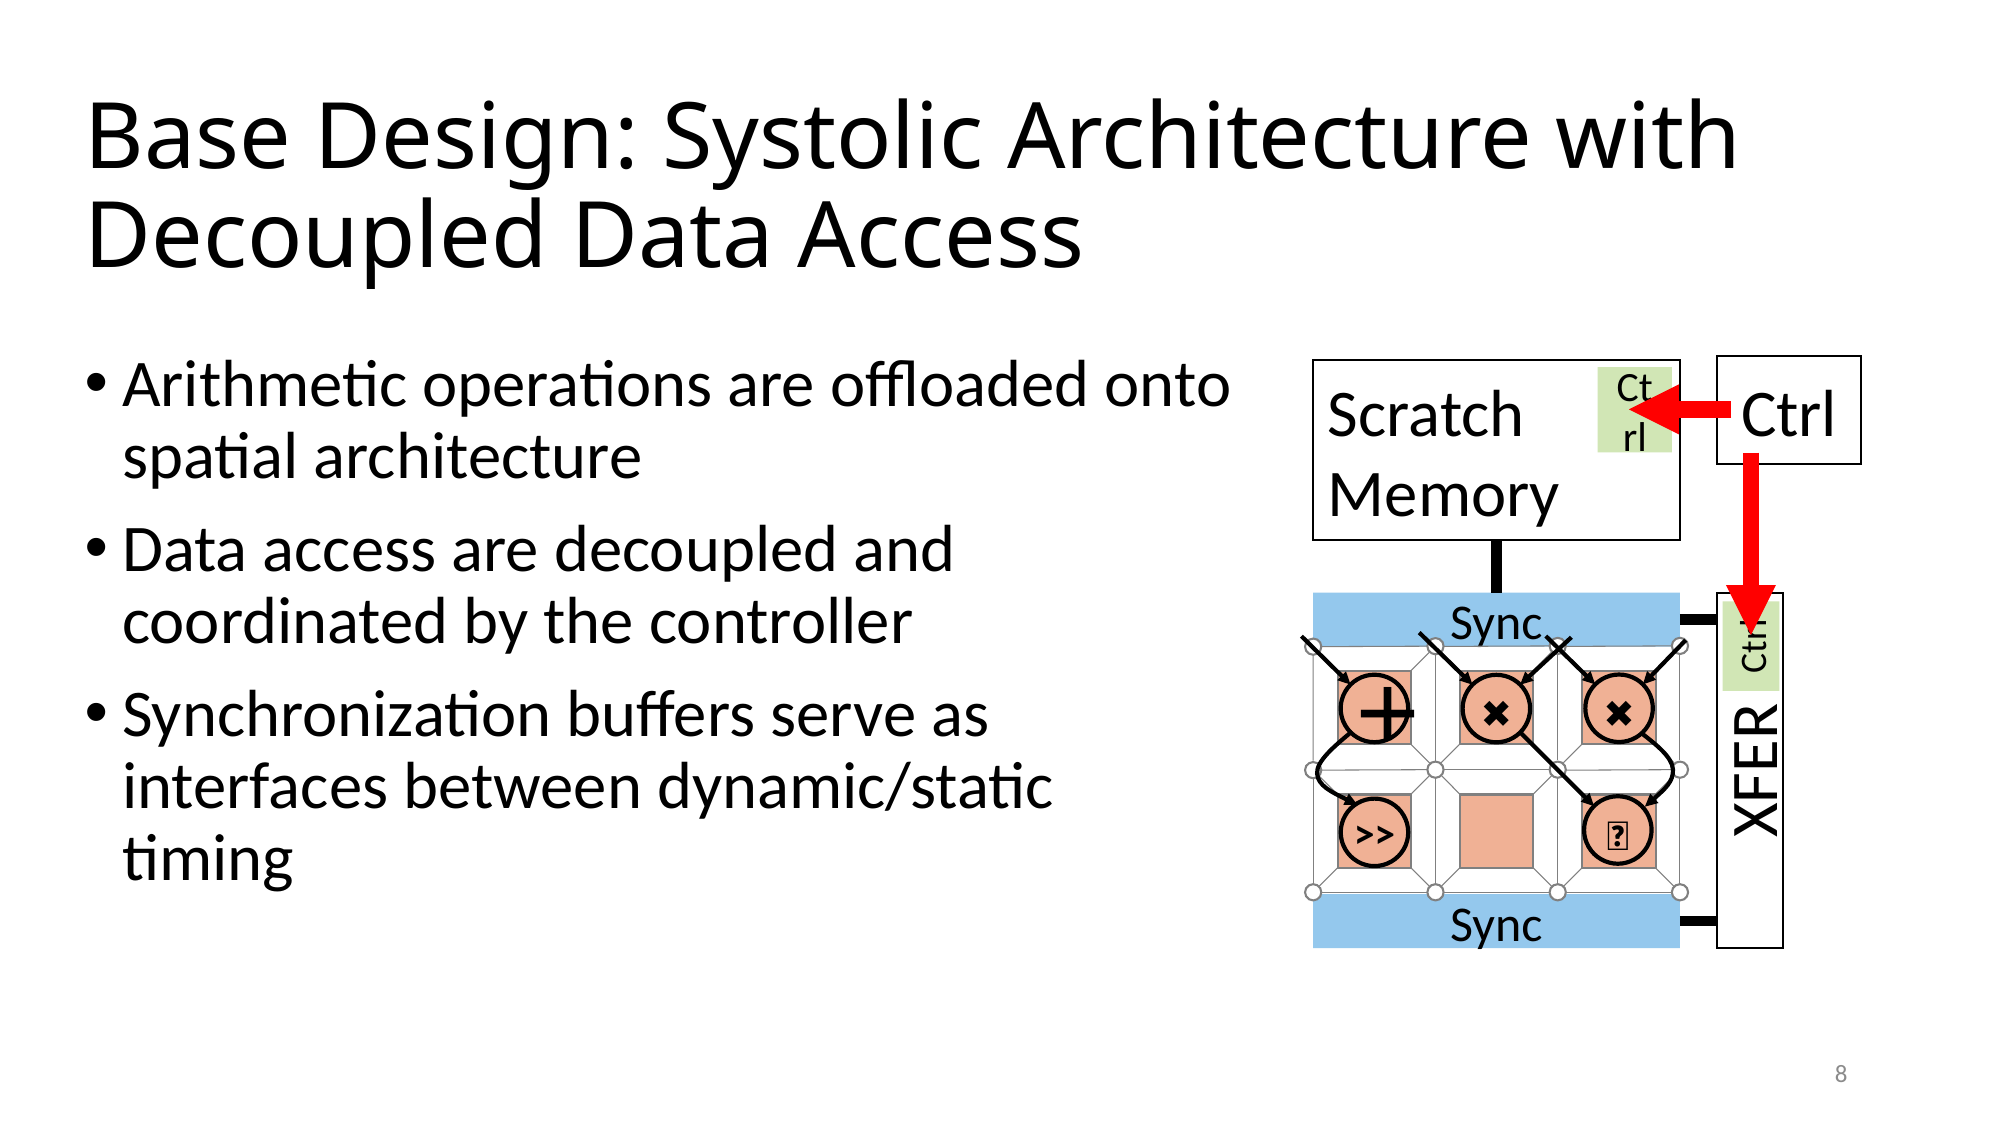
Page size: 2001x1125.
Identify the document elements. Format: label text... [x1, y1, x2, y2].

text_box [1419, 632, 1473, 685]
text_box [1305, 637, 1689, 901]
list Arithmetic operations are offloaded onto spatial architecture Data access are decoupled and coordinated by the controller Synchronization buffers serve as interfaces between dynamic/static timing [69, 341, 1254, 1027]
slide_number 8 [1412, 1042, 1863, 1103]
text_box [1316, 674, 1674, 867]
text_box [1520, 637, 1545, 685]
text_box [1545, 635, 1596, 685]
title Base Design: Systolic Architecture with Decoupled Data Access [69, 79, 1861, 297]
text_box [1313, 356, 1861, 949]
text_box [1642, 640, 1686, 685]
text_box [1301, 636, 1351, 685]
